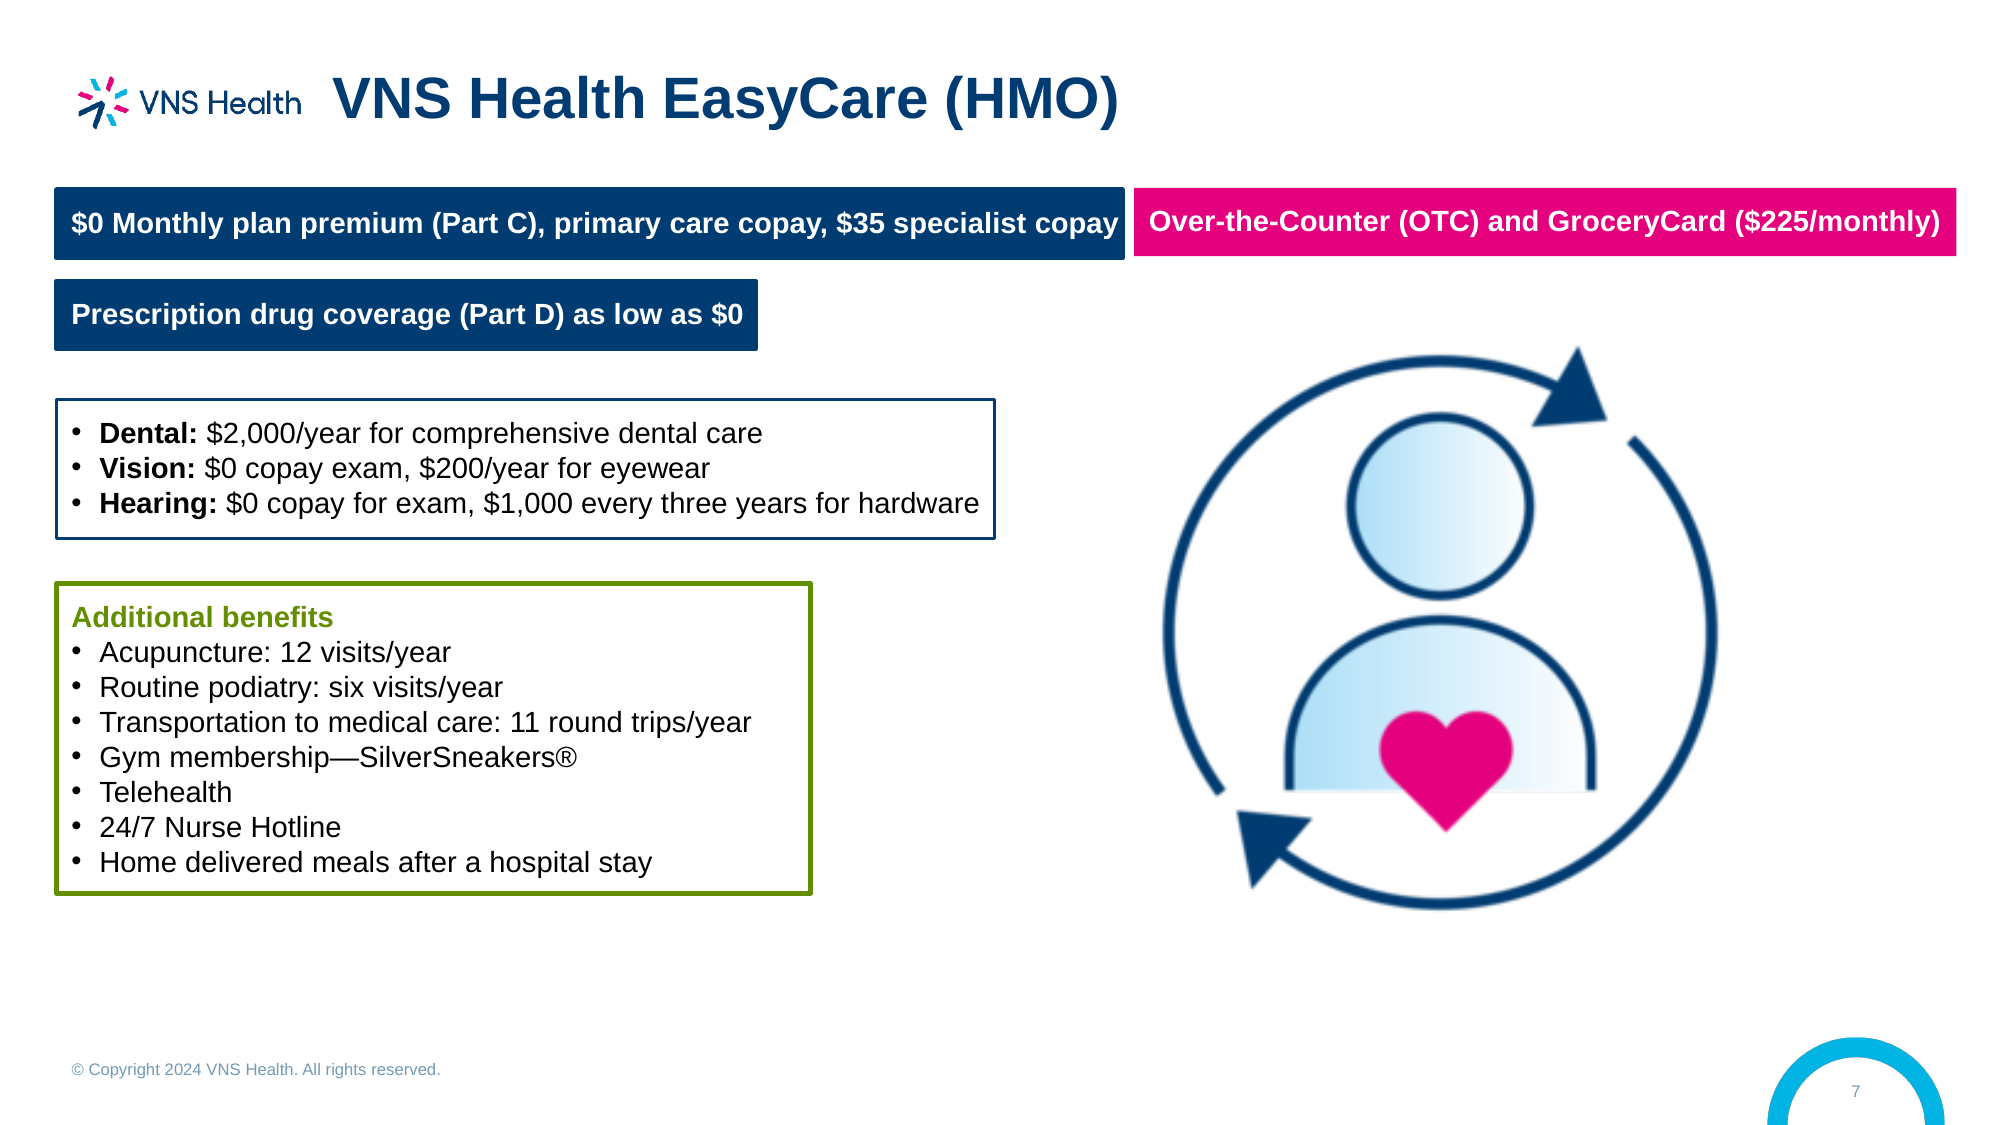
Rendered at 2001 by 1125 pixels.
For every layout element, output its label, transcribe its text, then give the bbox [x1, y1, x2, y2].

picture [1768, 1038, 1837, 1108]
text_box Prescription drug coverage (Part D) as low as $0 [56, 280, 756, 350]
text_box $0 Monthly plan premium (Part C), primary care copay, $35 specialist copay [56, 189, 1123, 259]
footer © Copyright 2024 VNS Health. All rights reserved. [56, 1049, 468, 1090]
picture [1134, 324, 1748, 939]
text_box Over-the-Counter (OTC) and GroceryCard ($225/monthly) [1134, 187, 1957, 257]
title VNS Health EasyCare (HMO) [332, 51, 1728, 131]
picture [1875, 1038, 1945, 1111]
slide_number 7 [1787, 1056, 1925, 1125]
text_box Additional benefits Acupuncture: 12 visits/year Routine podiatry: six visits/year Transportation to medical care: 11 round trips/year Gym membership—SilverSneakers® Telehealth 24/7 Nurse Hotline Home delivered meals after a hospital stay [56, 583, 811, 894]
picture [72, 70, 306, 135]
text_box Dental: $2,000/year for comprehensive dental care Vision: $0 copay exam, $200/year for eyewear Hearing: $0 copay for exam, $1,000 every three years for hardware [56, 399, 995, 539]
